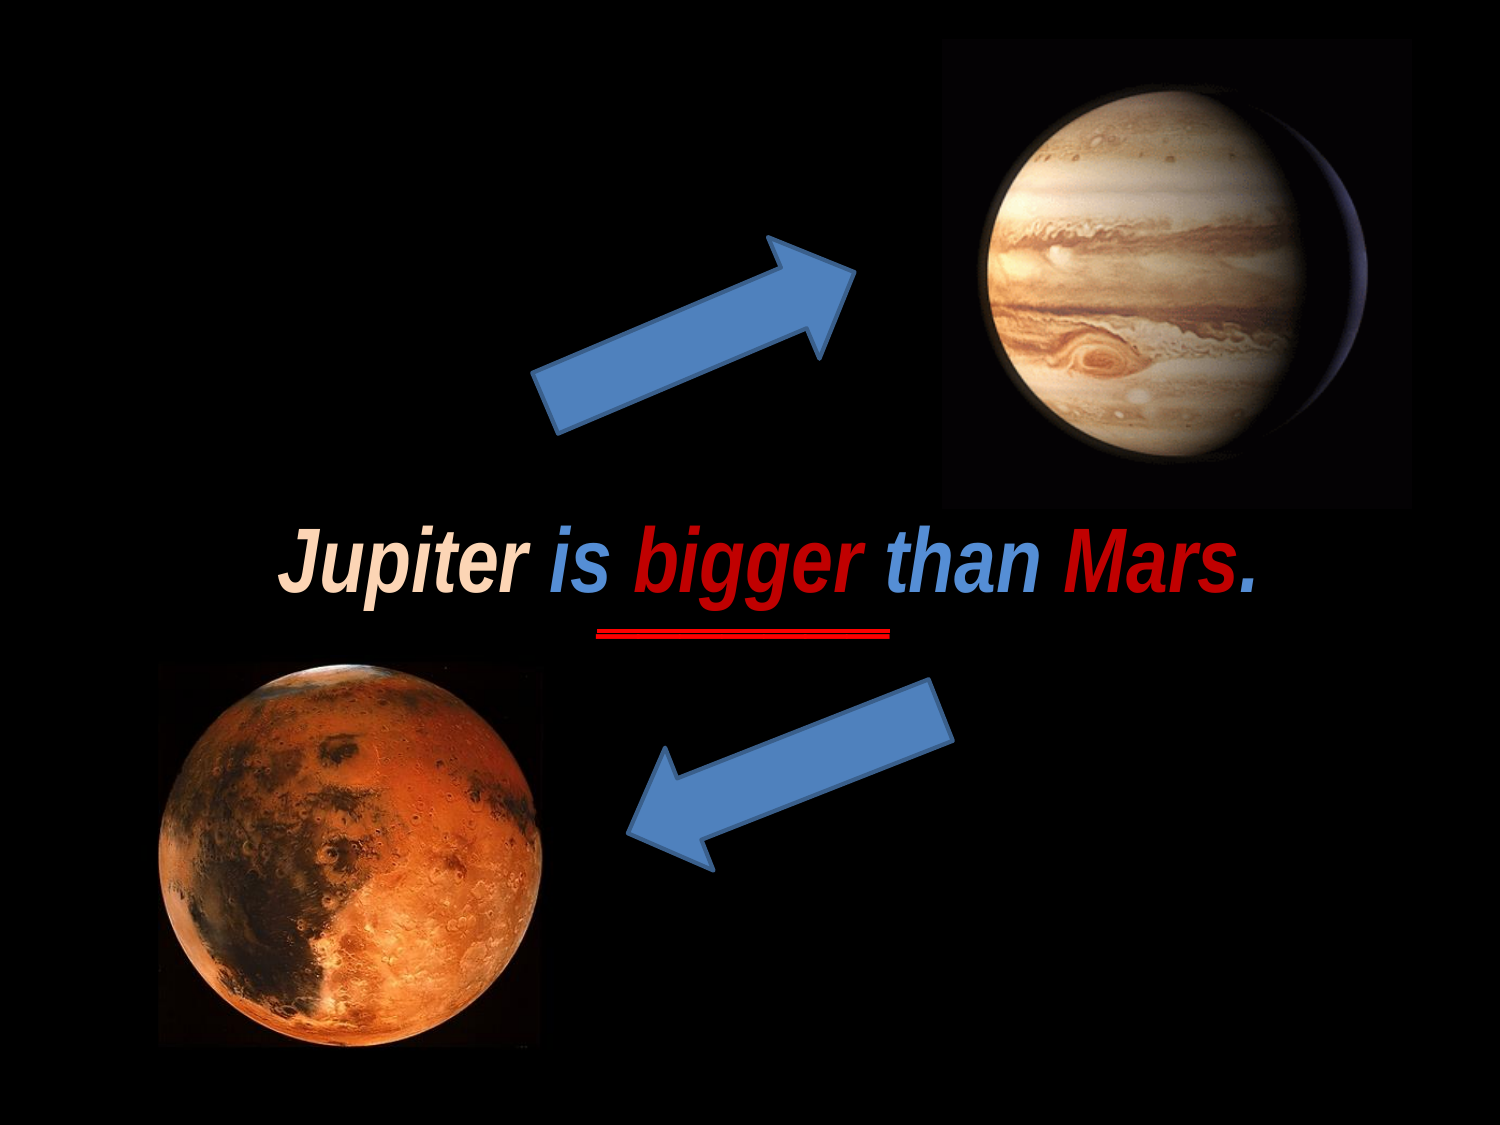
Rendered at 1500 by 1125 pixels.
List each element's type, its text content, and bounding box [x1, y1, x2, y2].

text_box Jupiter is bigger than Mars. [125, 493, 1413, 619]
text_box [530, 235, 857, 436]
picture [941, 39, 1412, 509]
text_box [625, 677, 955, 873]
picture [141, 655, 567, 1061]
text_box _______ [582, 541, 963, 647]
